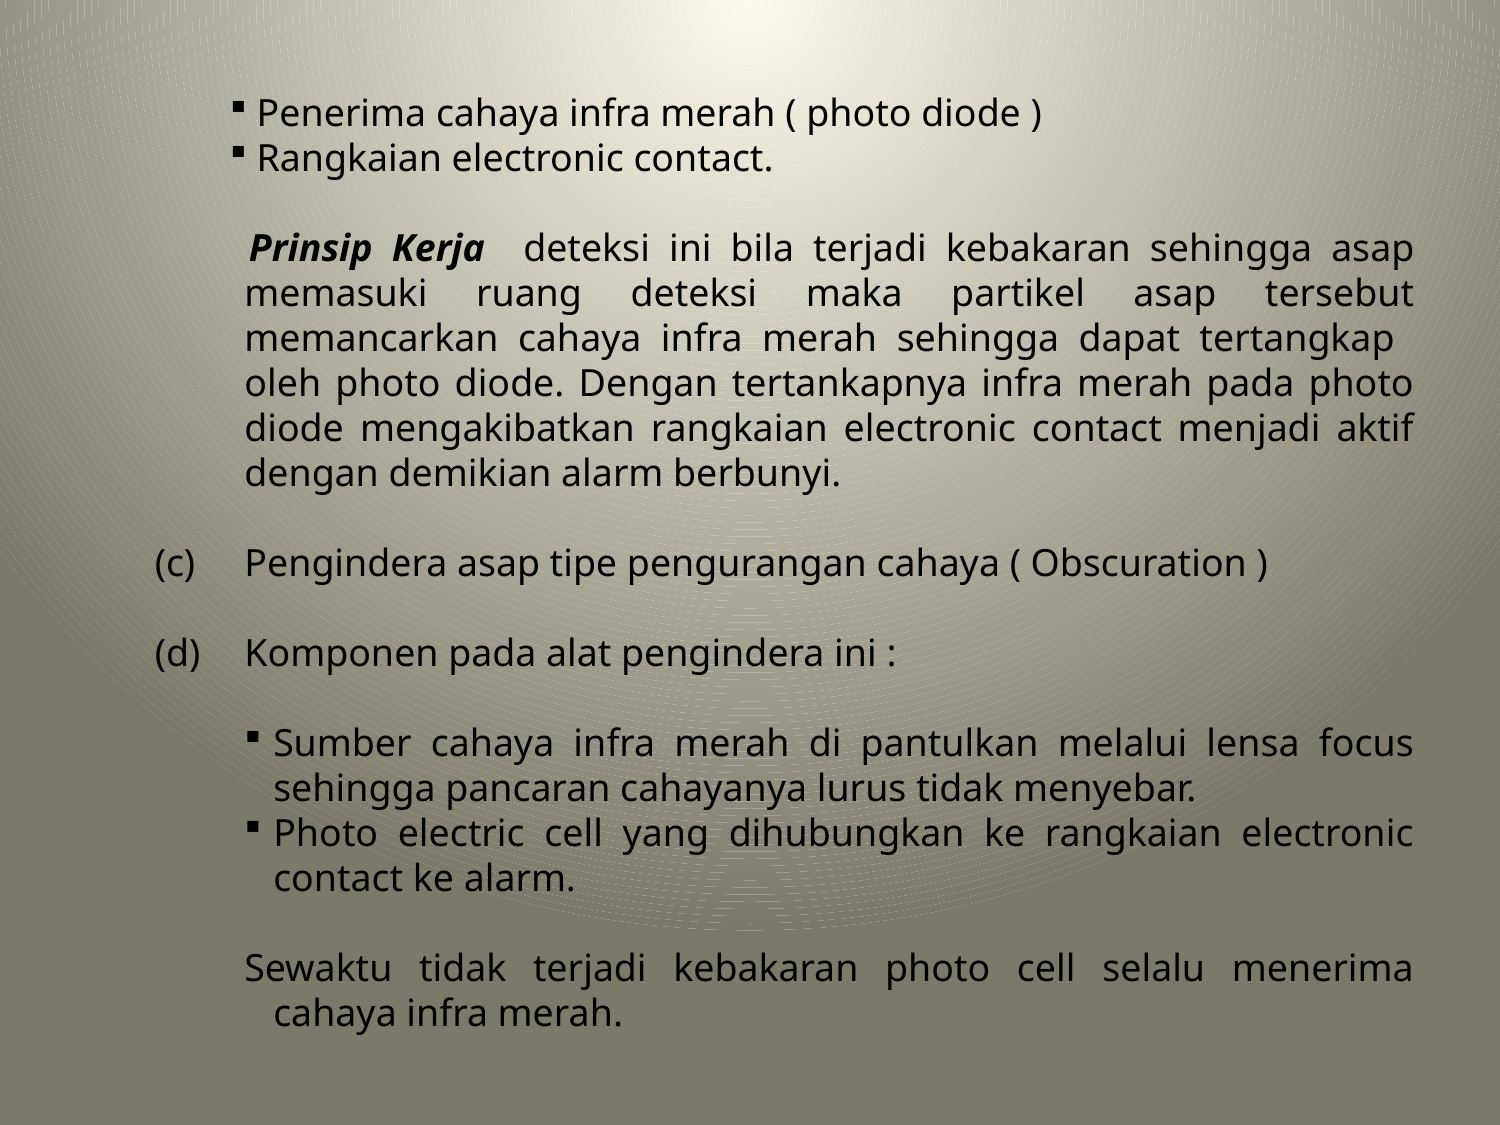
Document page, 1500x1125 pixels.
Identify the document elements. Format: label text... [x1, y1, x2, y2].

text_box Penerima cahaya infra merah ( photo diode ) Rangkaian electronic contact. Prinsip Kerja deteksi ini bila terjadi kebakaran sehingga asap memasuki ruang deteksi maka partikel asap tersebut memancarkan cahaya infra merah sehingga dapat tertangkap oleh photo diode. Dengan tertankapnya infra merah pada photo diode mengakibatkan rangkaian electronic contact menjadi aktif dengan demikian alarm berbunyi. Pengindera asap tipe pengurangan cahaya ( Obscuration ) Komponen pada alat pengindera ini : Sumber cahaya infra merah di pantulkan melalui lensa focus sehingga pancaran cahayanya lurus tidak menyebar. Photo electric cell yang dihubungkan ke rangkaian electronic contact ke alarm. Sewaktu tidak terjadi kebakaran photo cell selalu menerima cahaya infra merah. [81, 81, 1430, 1087]
